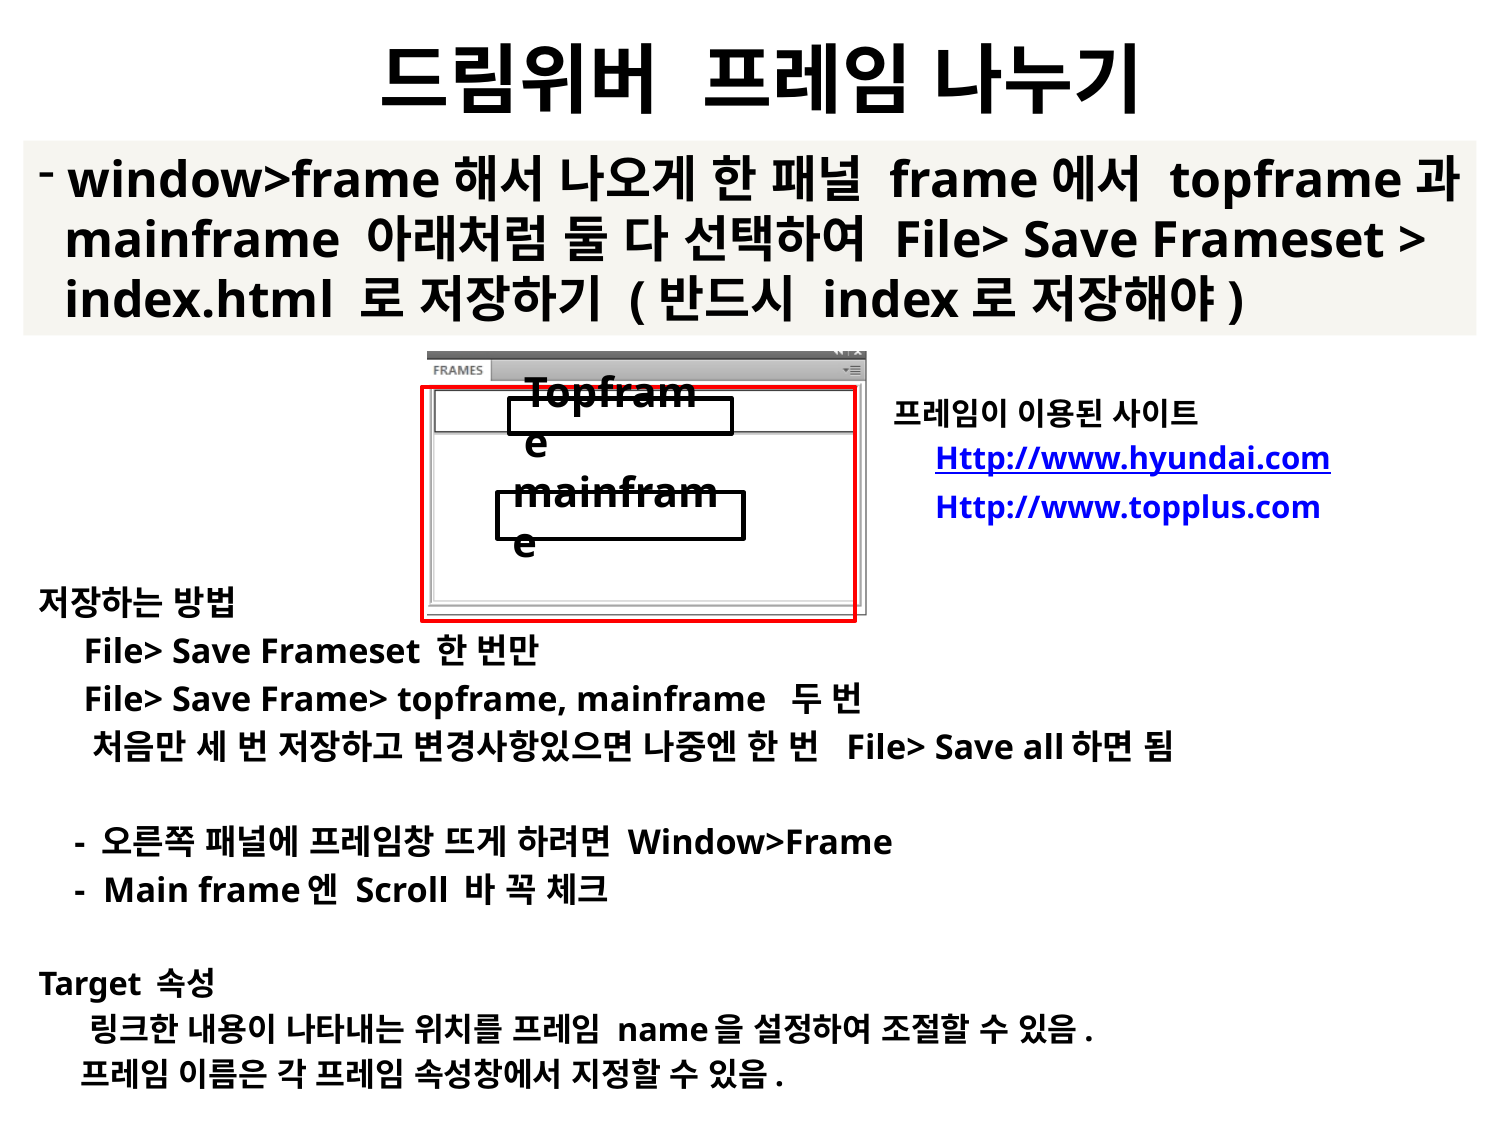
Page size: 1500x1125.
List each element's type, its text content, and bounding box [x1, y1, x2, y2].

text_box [421, 351, 868, 622]
text_box 프레임이 이용된 사이트 Http://www.hyundai.com Http://www.topplus.com [878, 386, 1465, 539]
text_box window>frame해서 나오게 한 패널 frame에서 topframe과 mainframe 아래처럼 둘 다 선택하여 File> Save Frameset > index.html 로 저장하기 (반드시 index로 저장해야) [23, 140, 1477, 336]
title 드림위버 프레임 나누기 [269, 23, 1254, 131]
list 저장하는 방법 File> Save Frameset 한 번만 File> Save Frame> topframe, mainframe 두 번 처음만 세 번 저장하고 변경사항있으면 나중엔 한 번 File> Save all하면 됨 - 오른쪽 패널에 프레임창 뜨게 하려면 Window>Frame - Main frame엔 Scroll 바 꼭 체크 Target 속성 링크한 내용이 나타내는 위치를 프레임 name을 설정하여 조절할 수 있음. 프레임 이름은 각 프레임 속성창에서 지정할 수 있음. [23, 574, 1500, 1102]
